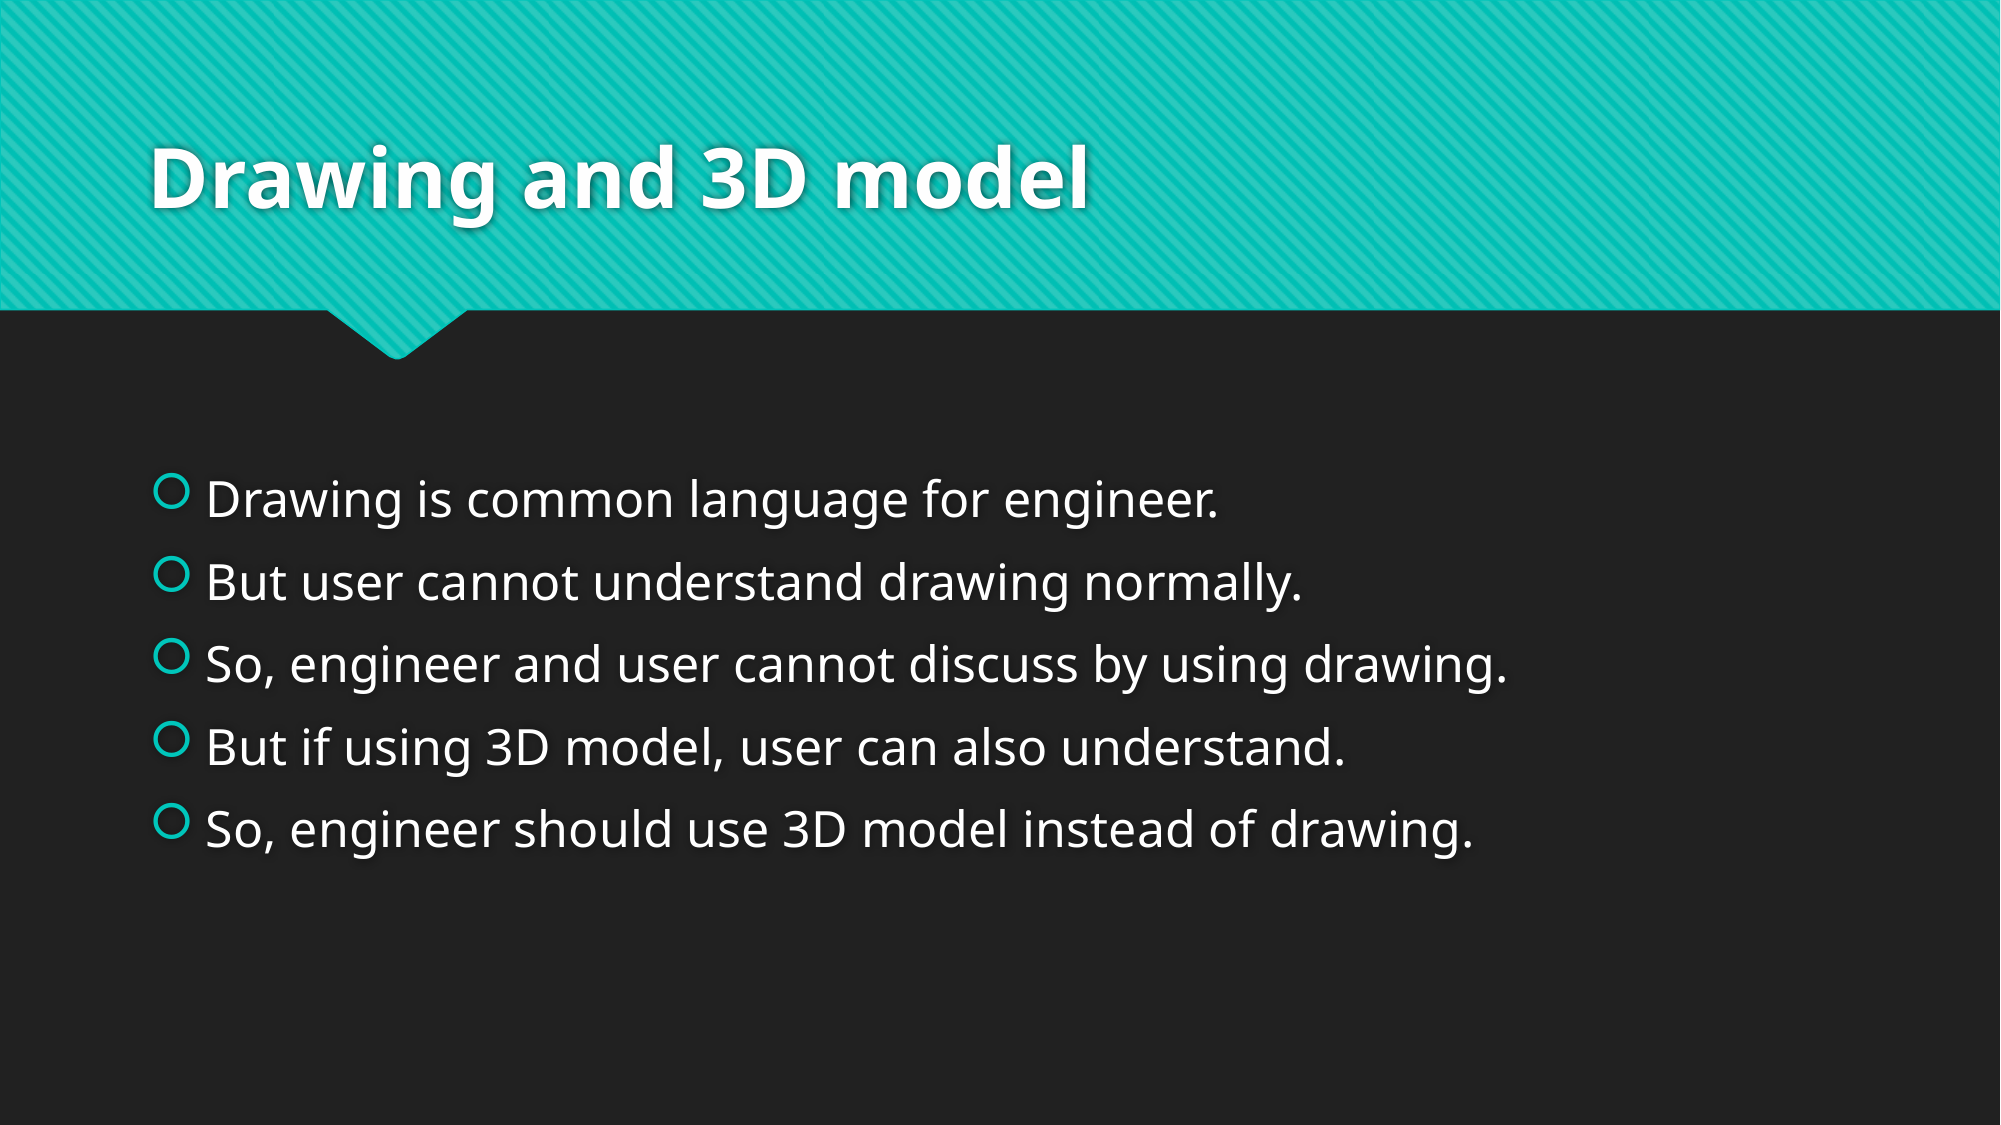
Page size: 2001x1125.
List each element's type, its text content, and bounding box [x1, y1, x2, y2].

title Drawing and 3D model [132, 73, 1868, 233]
list Drawing is common language for engineer. But user cannot understand drawing normally. So, engineer and user cannot discuss by using drawing. But if using 3D model, user can also understand. So, engineer should use 3D model instead of drawing. [134, 364, 1868, 962]
